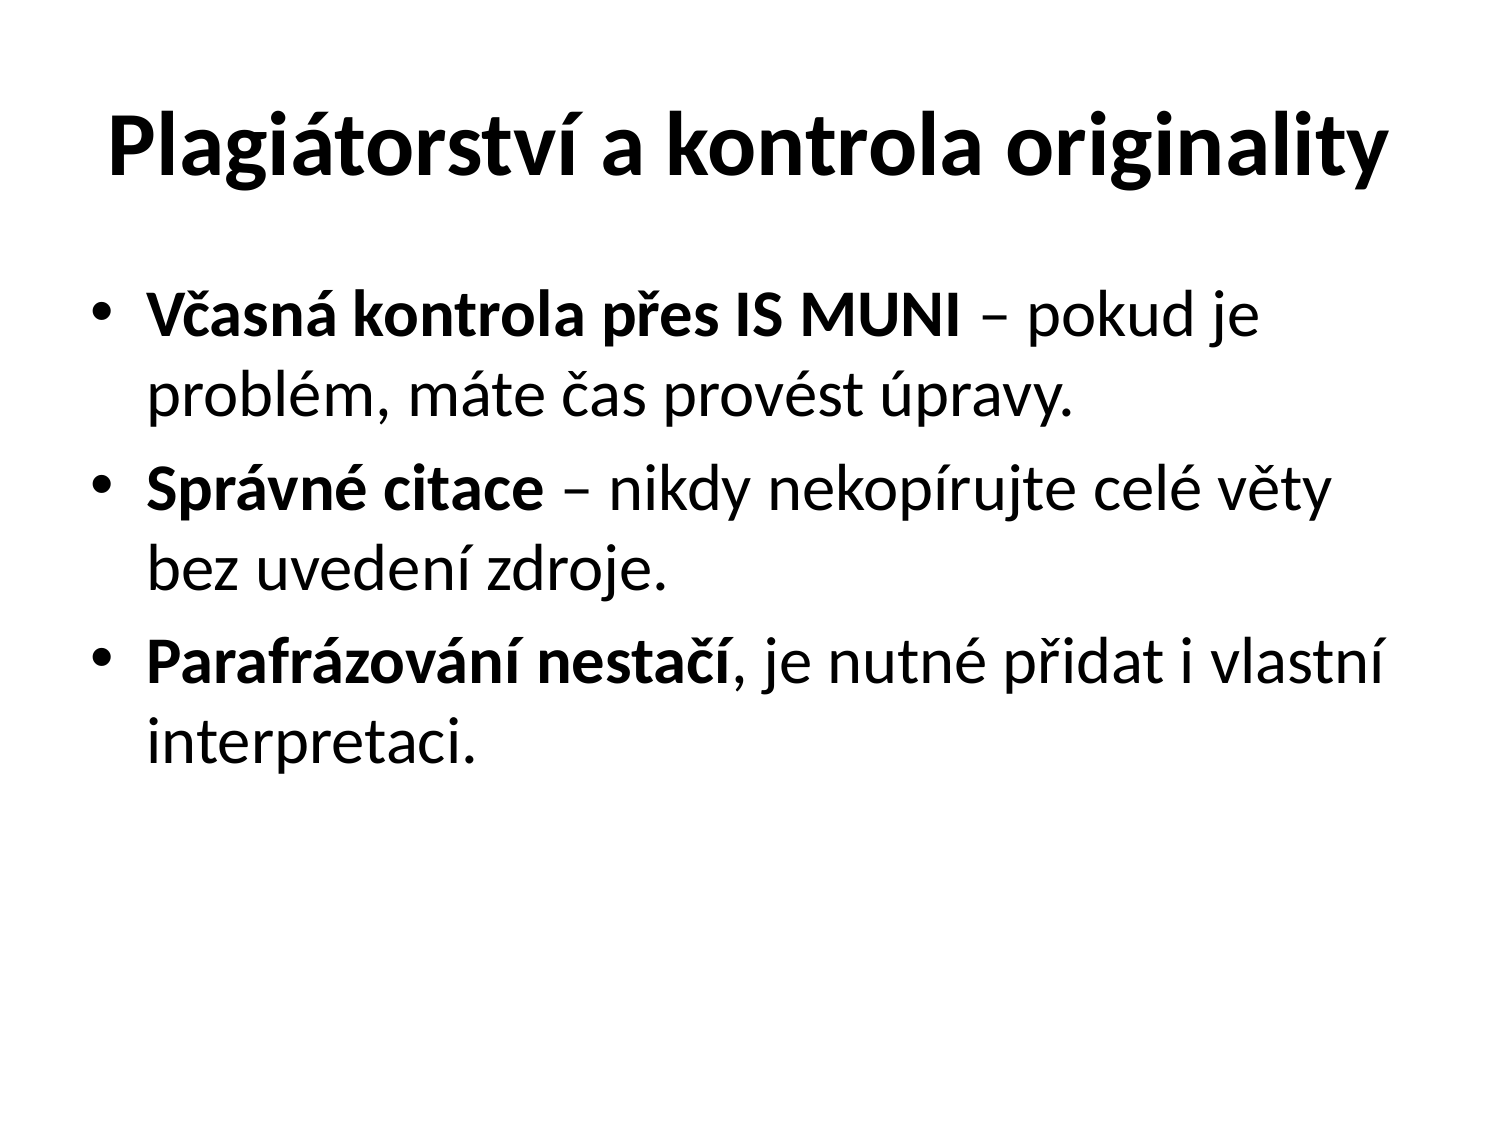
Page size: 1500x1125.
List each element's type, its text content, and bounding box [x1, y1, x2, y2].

title Plagiátorství a kontrola originality [75, 45, 1425, 233]
list Včasná kontrola přes IS MUNI – pokud je problém, máte čas provést úpravy. Správné citace – nikdy nekopírujte celé věty bez uvedení zdroje. Parafrázování nestačí, je nutné přidat i vlastní interpretaci. [75, 262, 1425, 1005]
